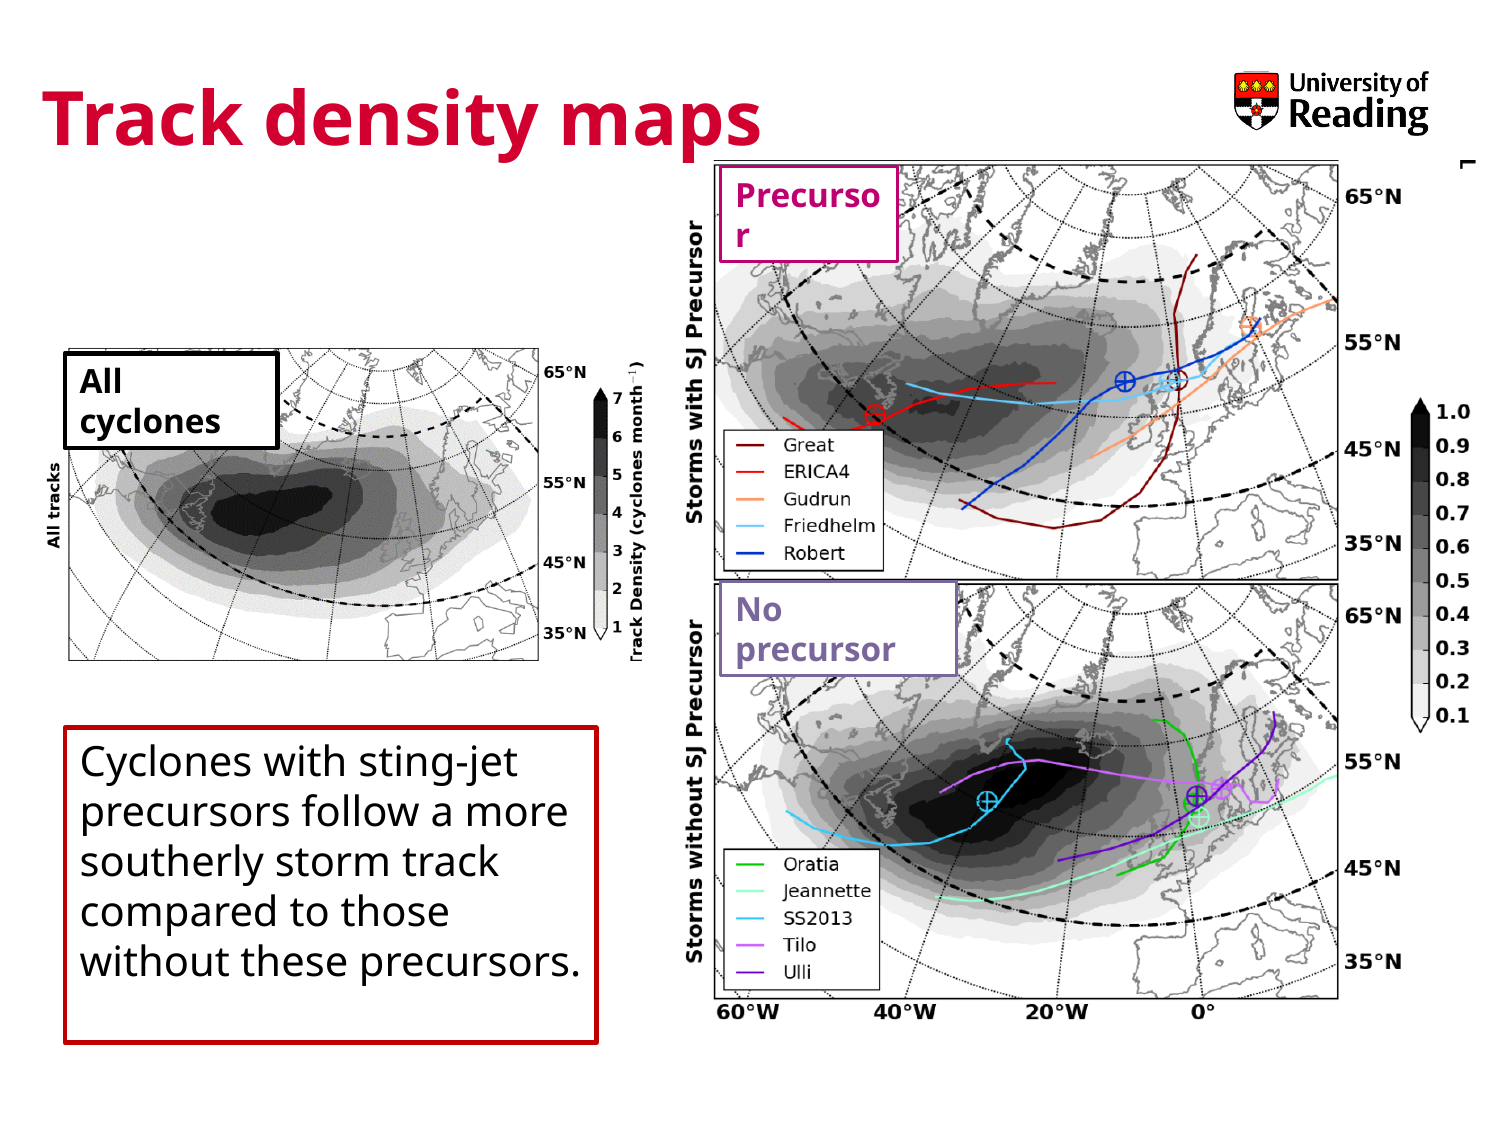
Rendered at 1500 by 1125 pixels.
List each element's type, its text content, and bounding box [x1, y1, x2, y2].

picture [6, 160, 1498, 1065]
picture [1400, 71, 1429, 136]
title Track density maps [41, 25, 1400, 161]
text_box Cyclones with sting-jet precursors follow a more southerly storm track compared to those without these precursors. [64, 727, 597, 1043]
